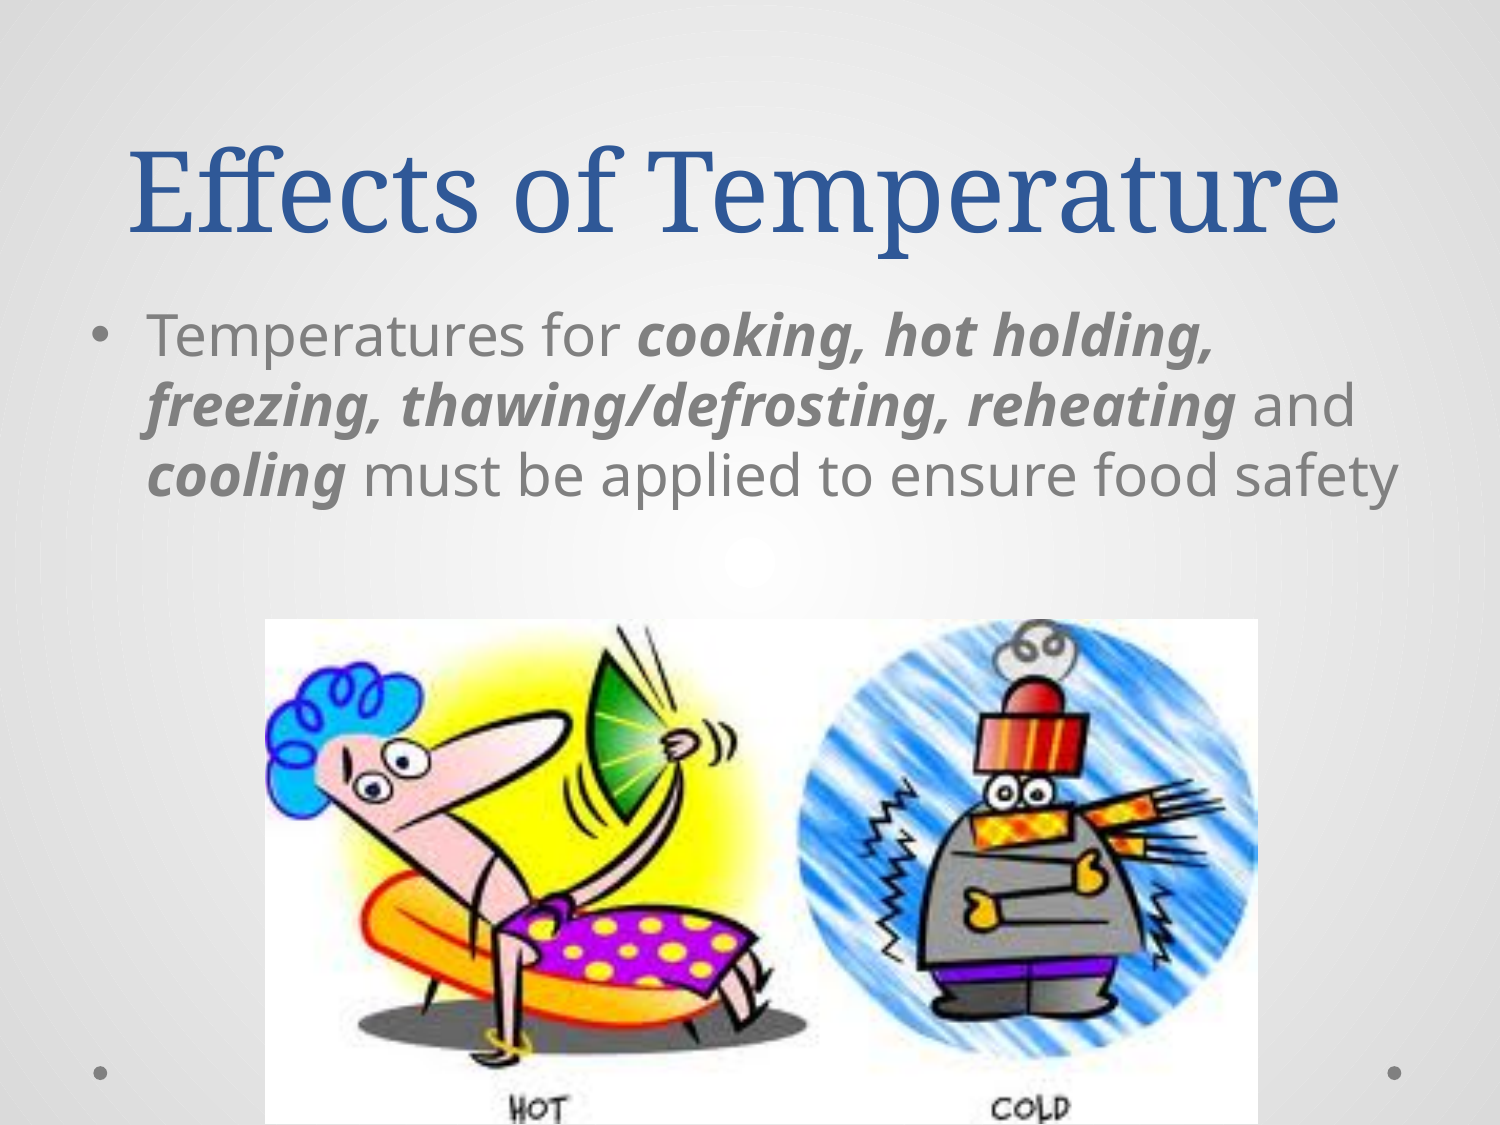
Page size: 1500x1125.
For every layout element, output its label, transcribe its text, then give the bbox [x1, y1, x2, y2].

title Effects of Temperature [75, 0, 1425, 263]
list Temperatures for cooking, hot holding, freezing, thawing/defrosting, reheating and cooling must be applied to ensure food safety [75, 290, 1425, 1005]
picture [265, 619, 1259, 1124]
